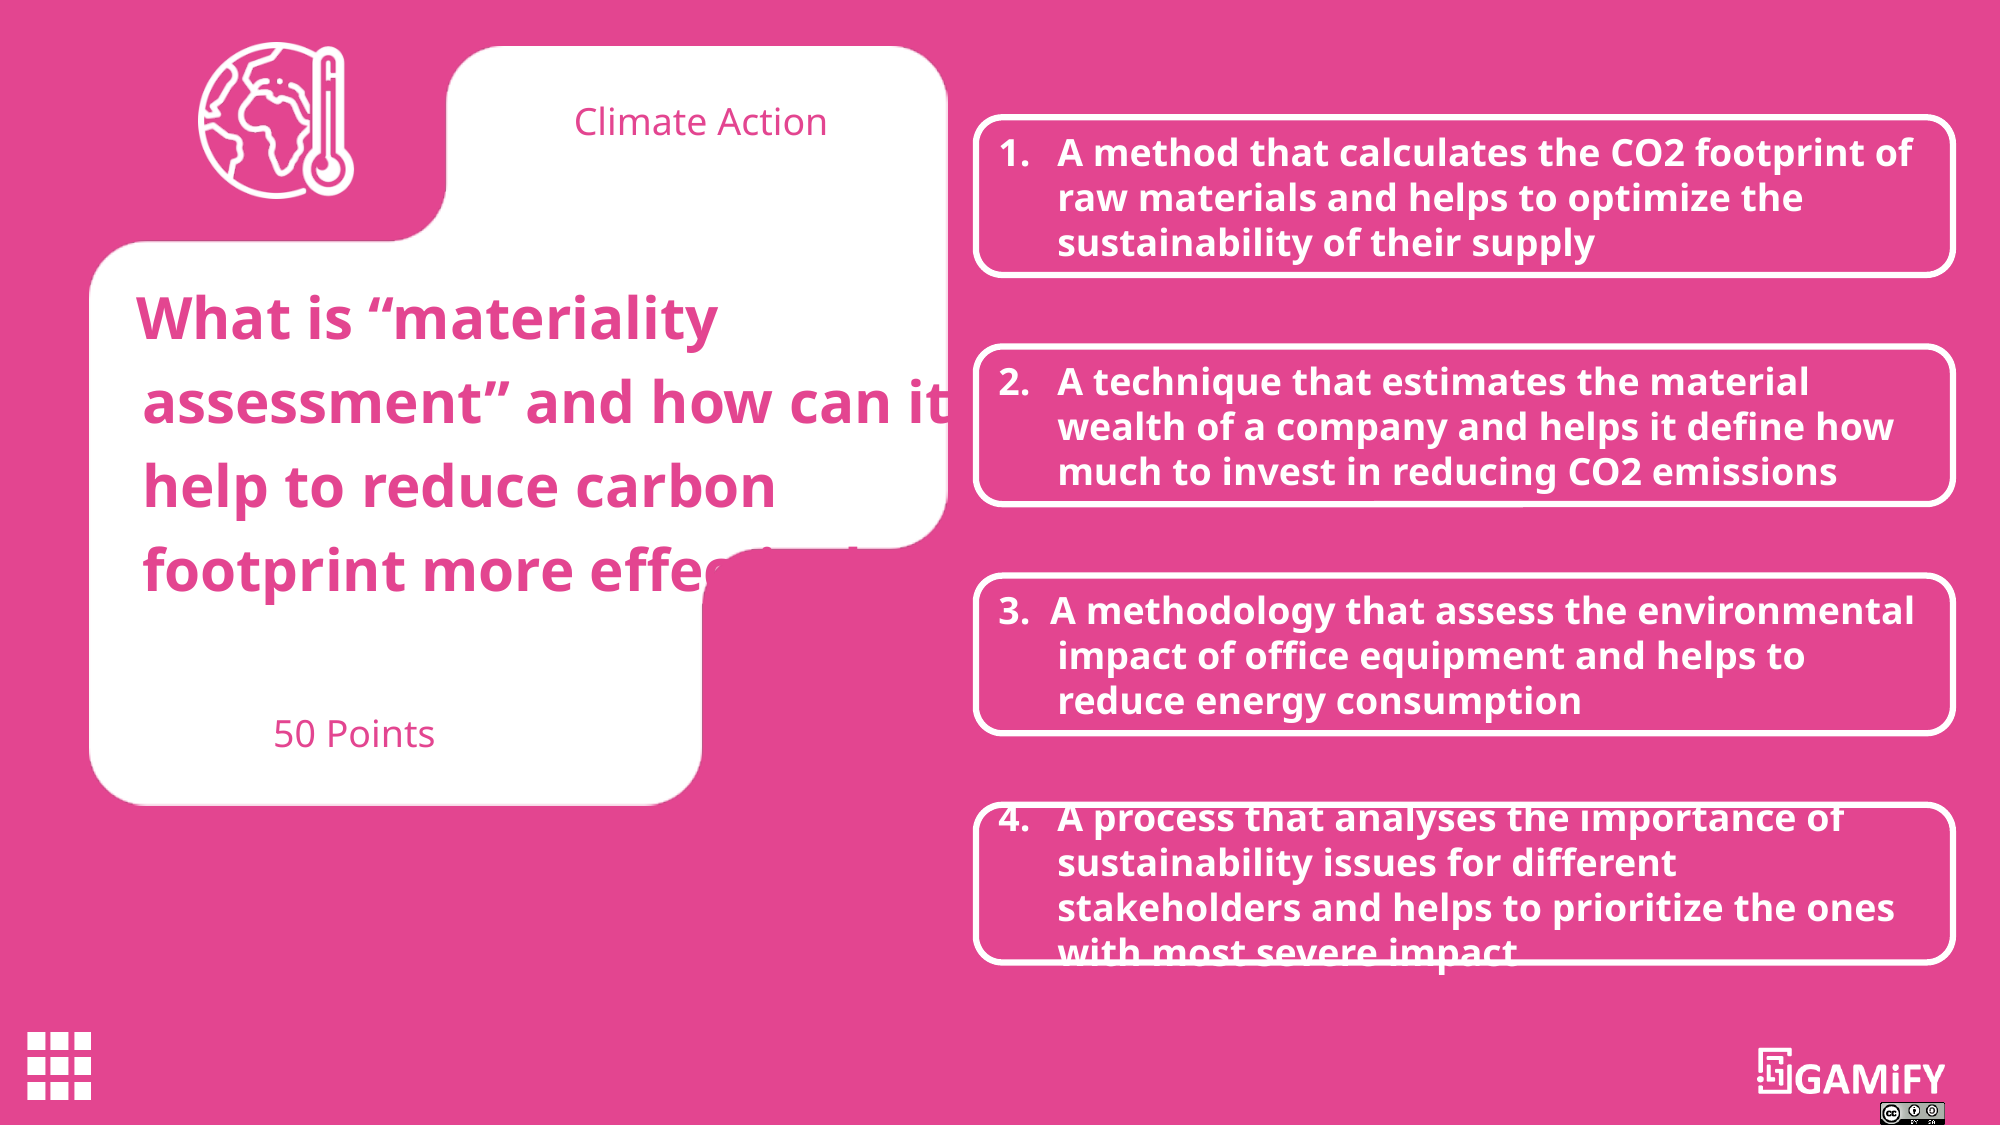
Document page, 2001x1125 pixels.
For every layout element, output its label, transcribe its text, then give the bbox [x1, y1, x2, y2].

text_box What is “materiality assessment” and how can it help to reduce carbon footprint more effectively? [91, 259, 976, 611]
text_box 3. A methodology that assess the environmental impact of office equipment and helps to reduce energy consumption [974, 574, 1954, 735]
text_box 2. A technique that estimates the material wealth of a company and helps it define how much to invest in reducing CO2 emissions [976, 345, 1954, 506]
picture [1880, 1102, 1945, 1125]
text_box 50 Points [152, 702, 557, 763]
text_box Climate Action [499, 90, 904, 150]
text_box 1. A method that calculates the CO2 footprint of raw materials and helps to optimize the sustainability of their supply [974, 116, 1954, 276]
text_box 4. A process that analyses the importance of sustainability issues for different stakeholders and helps to prioritize the ones with most severe impact [974, 803, 1954, 964]
picture [89, 42, 948, 806]
picture [26, 1030, 91, 1100]
text_box 3. Challenge Sourcing Create your own dilemmas [991, 962, 1935, 974]
picture [1757, 1047, 1945, 1094]
